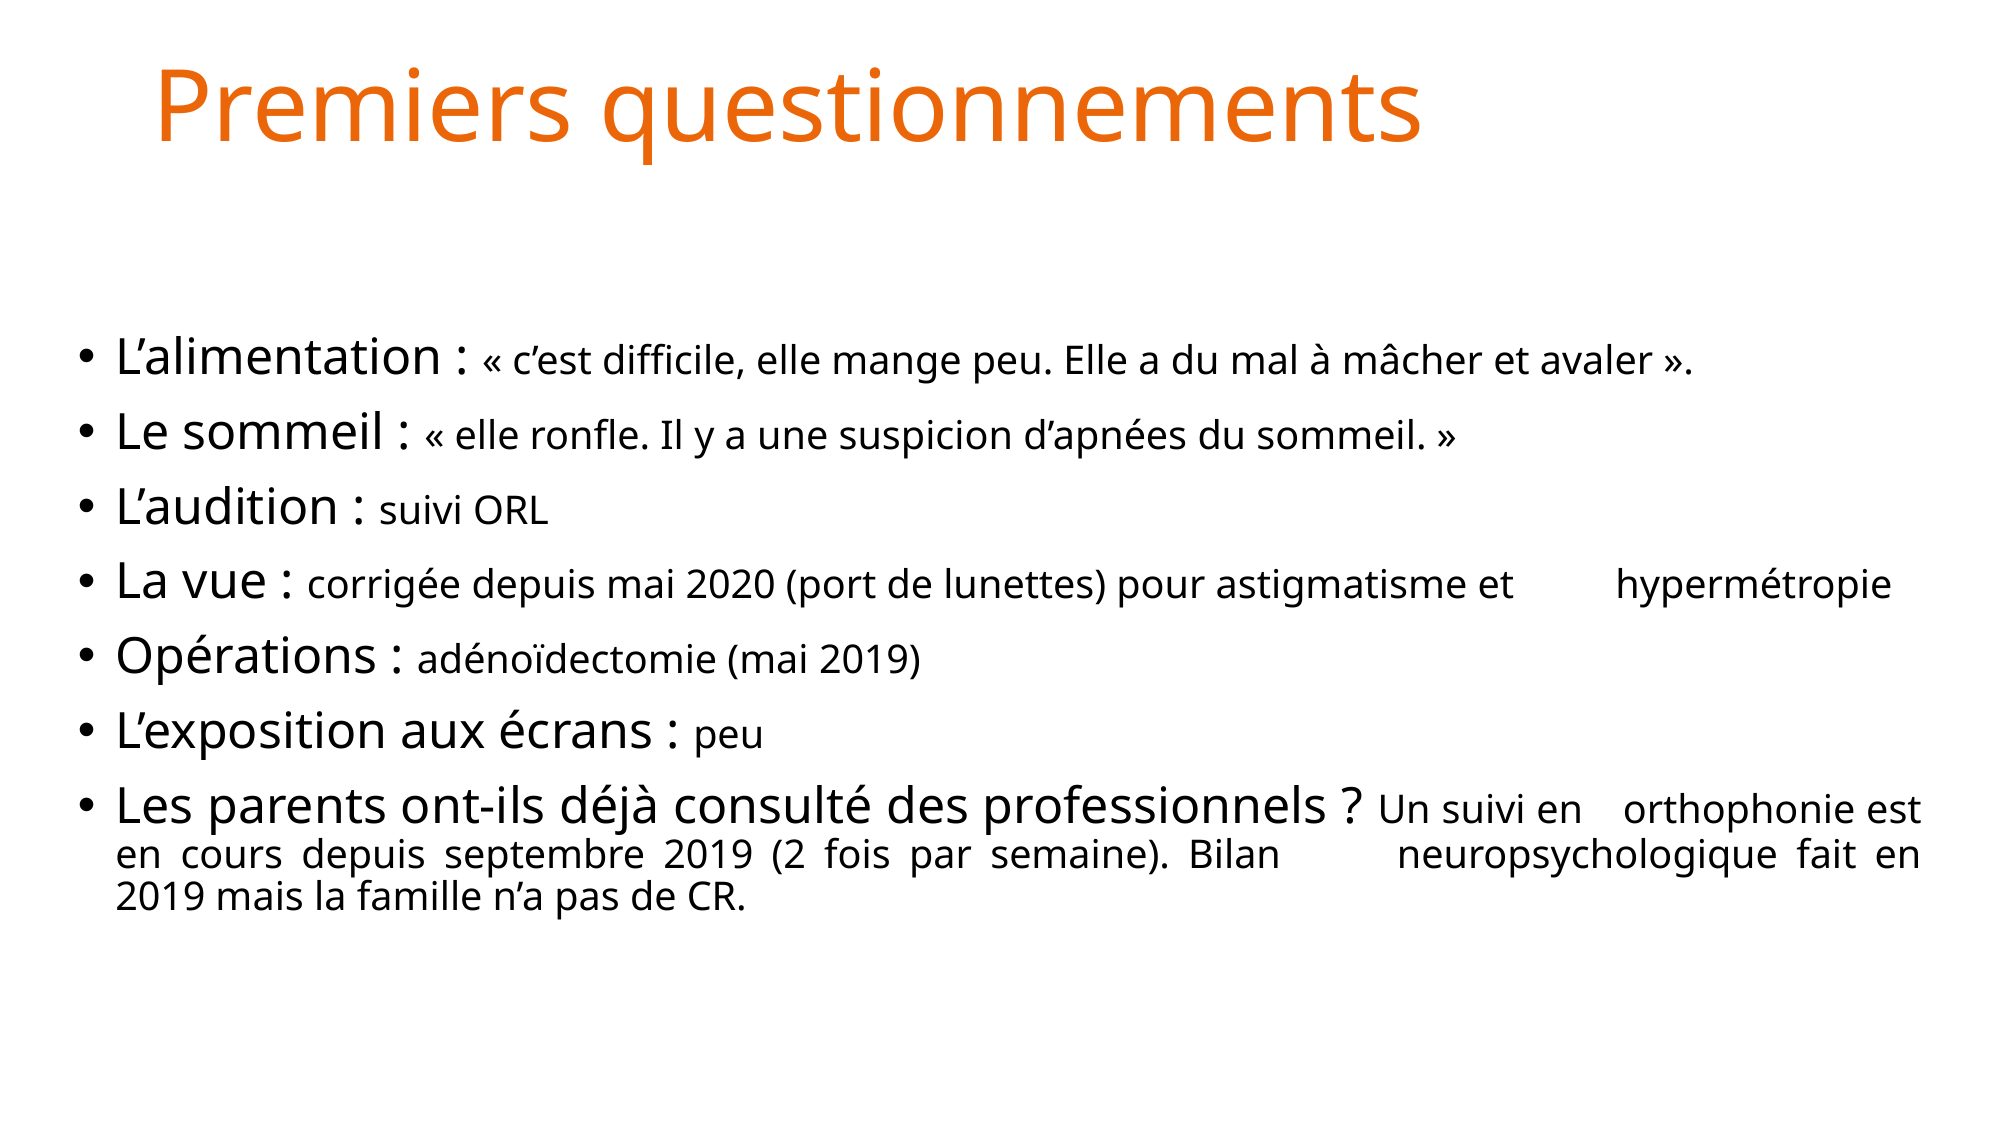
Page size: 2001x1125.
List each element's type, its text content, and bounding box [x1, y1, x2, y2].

title Premiers questionnements [137, 0, 1863, 218]
list L’alimentation : « c’est difficile, elle mange peu. Elle a du mal à mâcher et avaler ». Le sommeil : « elle ronfle. Il y a une suspicion d’apnées du sommeil. » L’audition : suivi ORL La vue : corrigée depuis mai 2020 (port de lunettes) pour astigmatisme et hypermétropie Opérations : adénoïdectomie (mai 2019) L’exposition aux écrans : peu Les parents ont-ils déjà consulté des professionnels ? Un suivi en orthophonie est en cours depuis septembre 2019 (2 fois par semaine). Bilan neuropsychologique fait en 2019 mais la famille n’a pas de CR. [62, 323, 1938, 1104]
